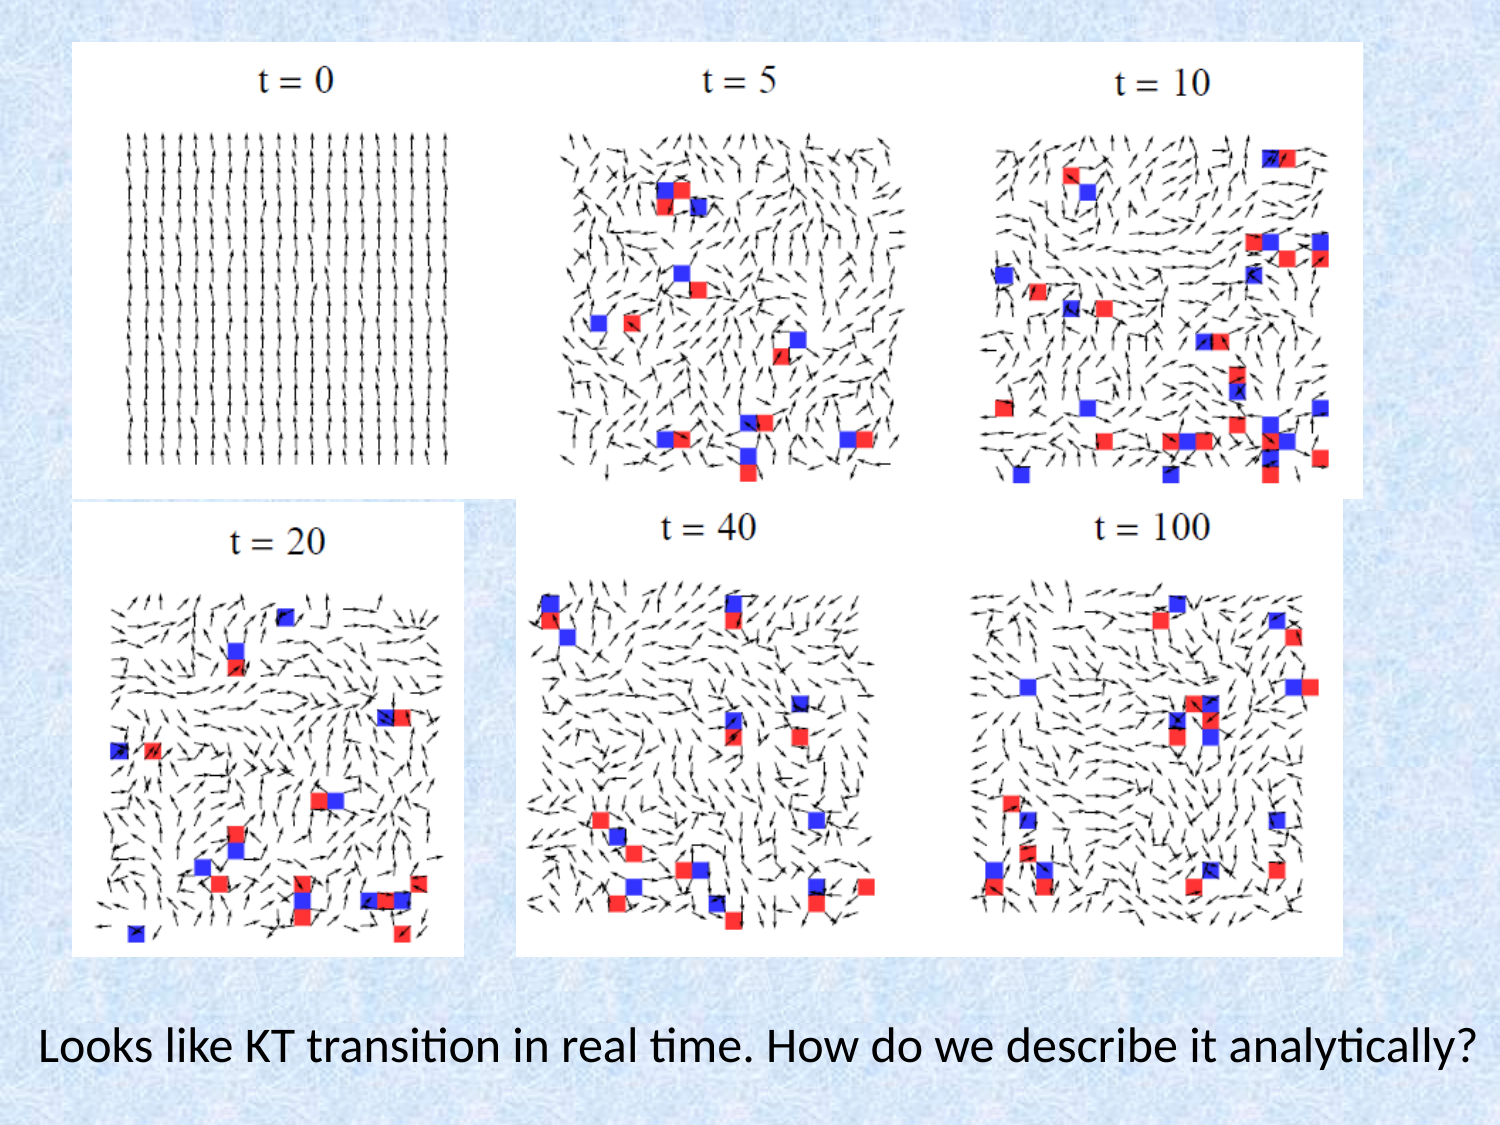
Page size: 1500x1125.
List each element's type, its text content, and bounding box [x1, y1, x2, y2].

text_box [72, 41, 1363, 957]
text_box Looks like KT transition in real time. How do we describe it analytically? [23, 1005, 1495, 1081]
picture [0, 0, 1500, 1125]
